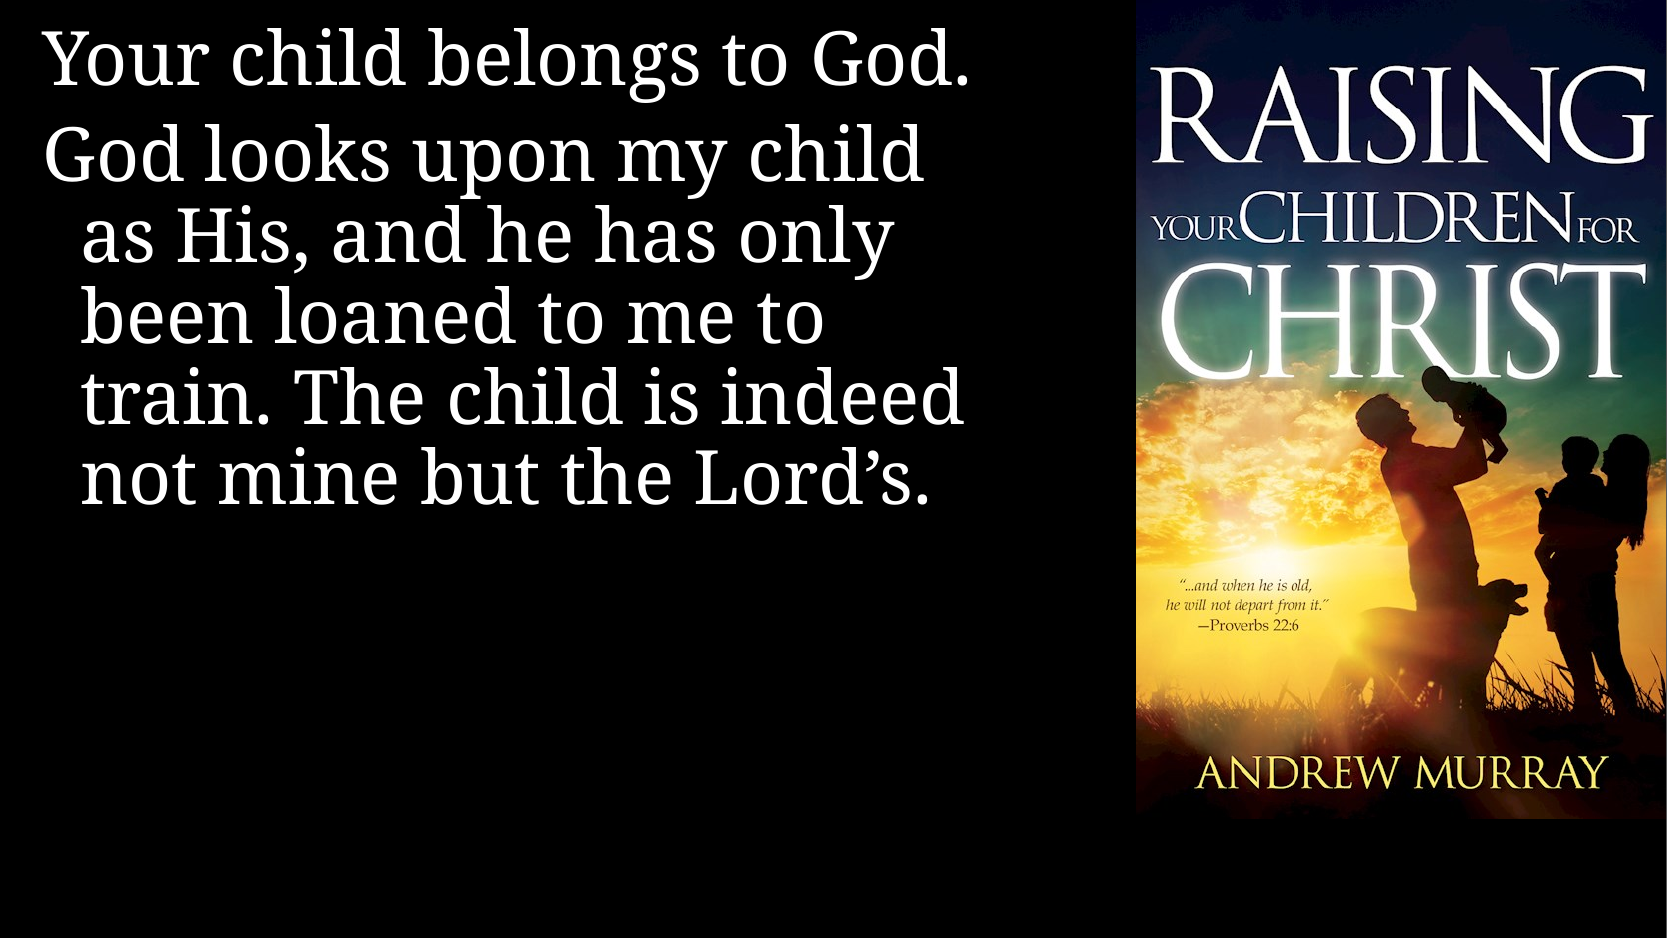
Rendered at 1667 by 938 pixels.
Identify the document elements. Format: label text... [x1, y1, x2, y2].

picture [1135, 0, 1666, 819]
list Your child belongs to God. God looks upon my child as His, and he has only been loaned to me to train. The child is indeed not mine but the Lord’s. [27, 12, 996, 919]
